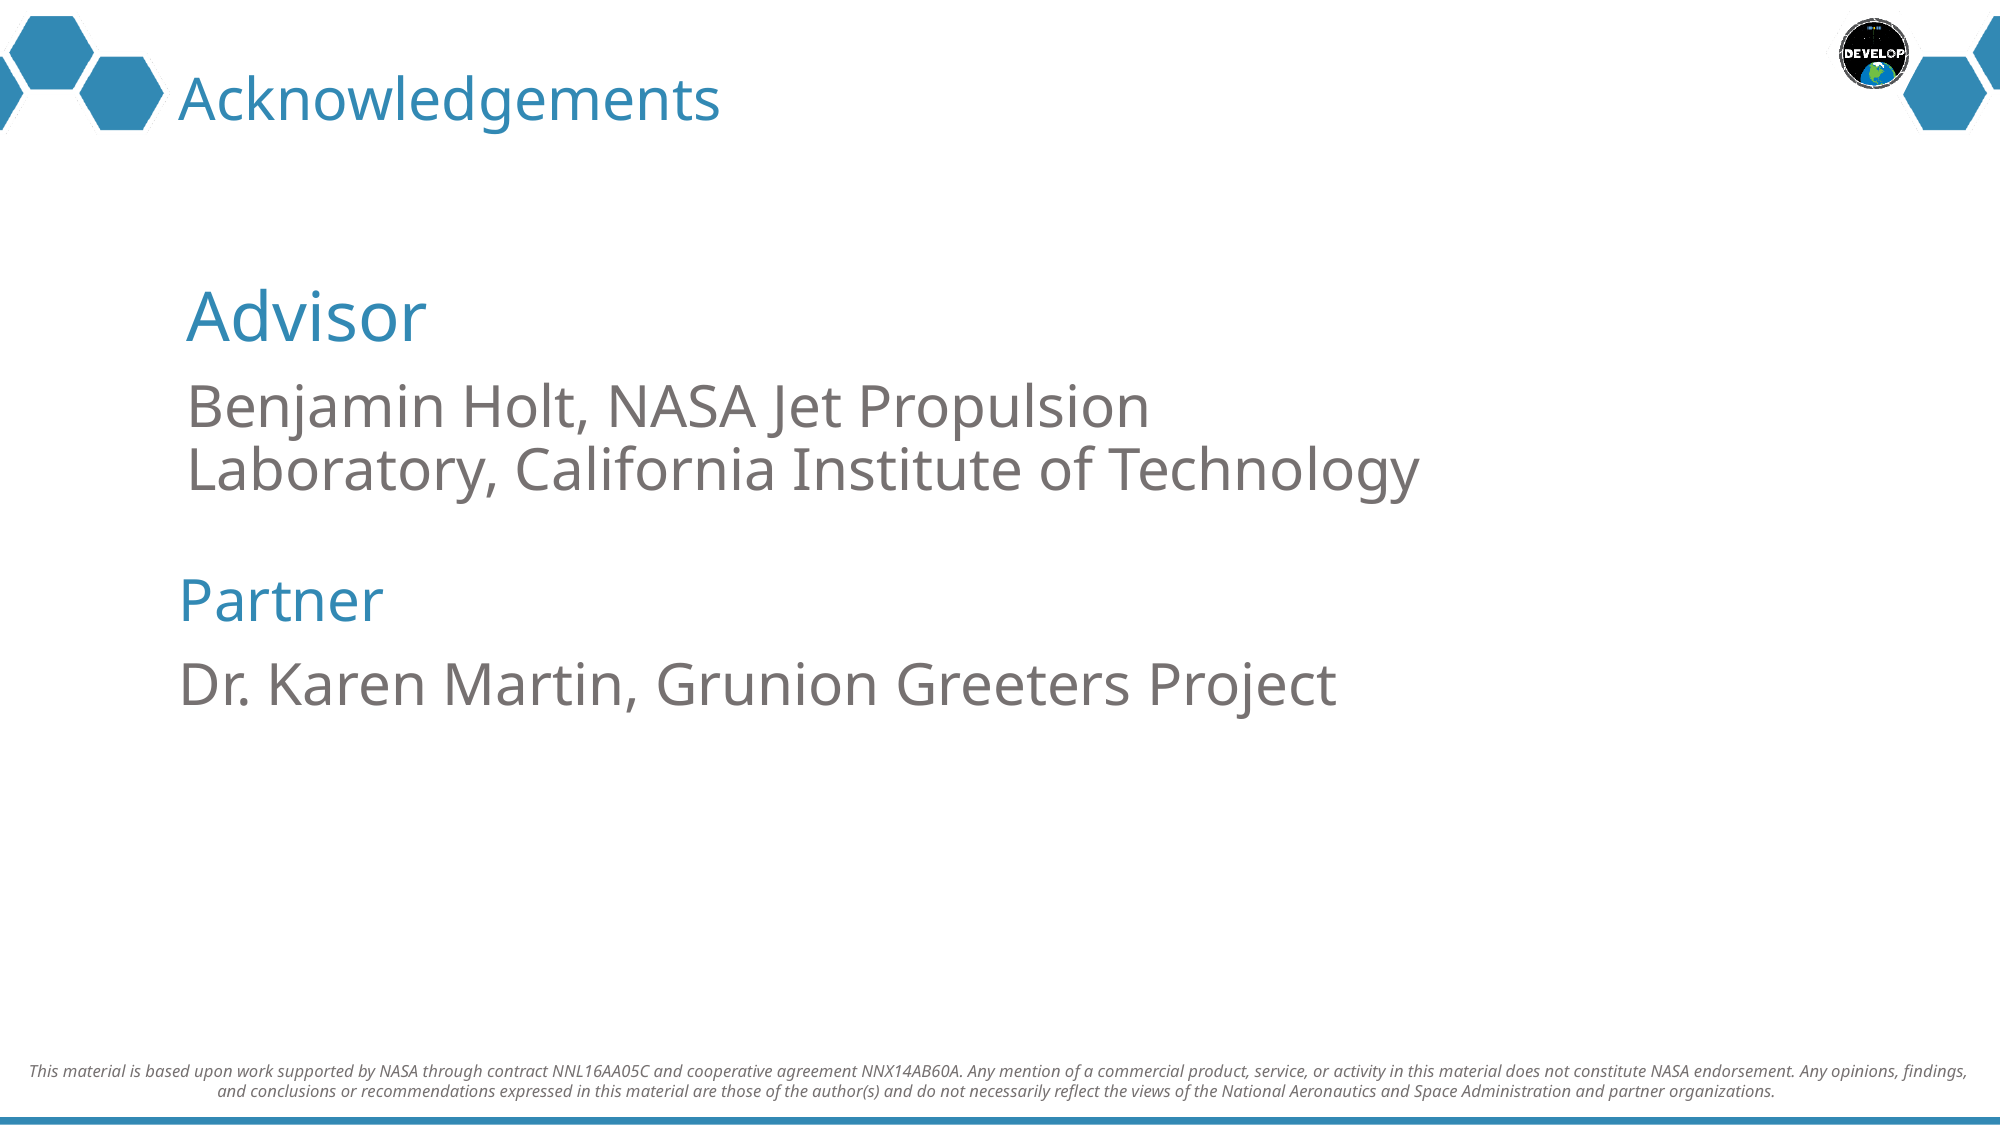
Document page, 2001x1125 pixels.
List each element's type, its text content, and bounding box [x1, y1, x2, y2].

title Acknowledgements [164, 62, 1709, 141]
list Advisor Benjamin Holt, NASA Jet Propulsion Laboratory, California Institute of Technology [171, 274, 1447, 534]
text_box Partner Dr. Karen Martin, Grunion Greeters Project [163, 563, 1454, 815]
picture [0, 0, 2000, 1117]
